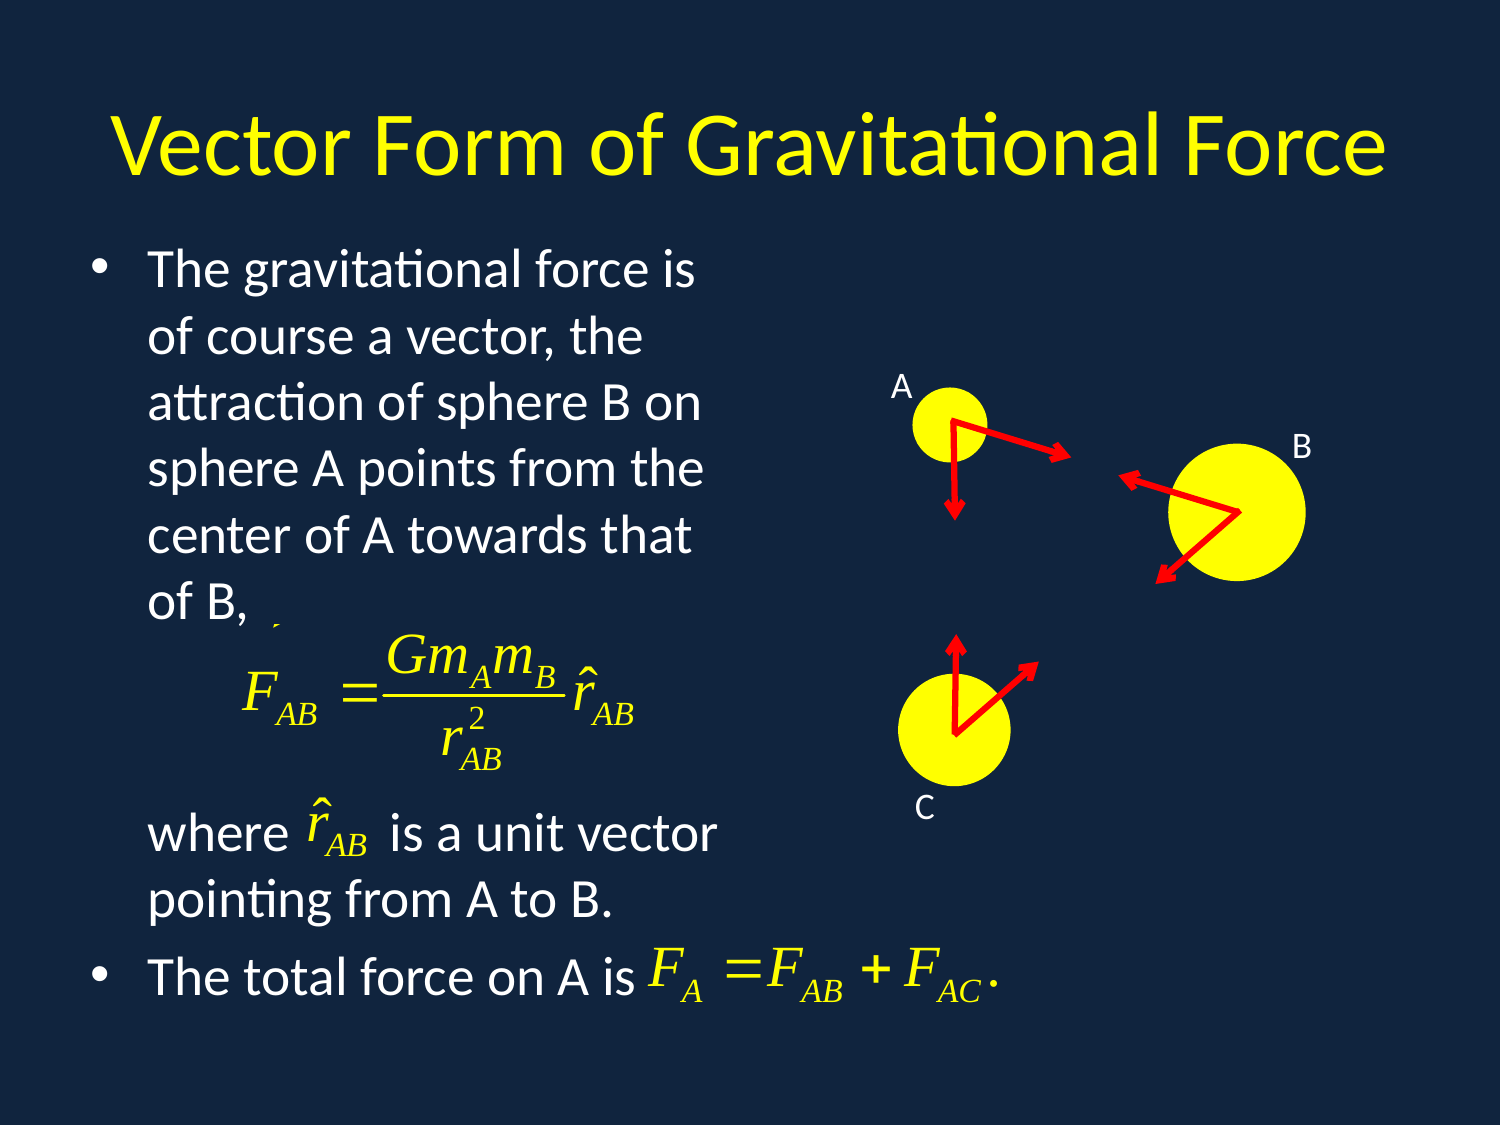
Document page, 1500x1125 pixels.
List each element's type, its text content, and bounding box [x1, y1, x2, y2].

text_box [642, 928, 1002, 1008]
list The gravitational force is of course a vector, the attraction of sphere B on sphere A points from the center of A towards that of B, where is a unit vector pointing from A to B. The total force on A is [75, 224, 738, 1038]
text_box A [876, 353, 939, 414]
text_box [1118, 475, 1240, 513]
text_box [905, 679, 944, 689]
title Vector Form of Gravitational Force [75, 45, 1425, 233]
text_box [237, 624, 638, 776]
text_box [302, 791, 372, 863]
text_box [927, 672, 944, 678]
text_box [1178, 441, 1308, 583]
text_box [896, 696, 1012, 788]
text_box C [899, 774, 963, 835]
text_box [949, 666, 1044, 731]
text_box [910, 385, 989, 464]
text_box B [1277, 413, 1340, 474]
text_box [903, 465, 1005, 475]
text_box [1151, 515, 1245, 579]
list A [762, 262, 1425, 1005]
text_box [950, 420, 1072, 458]
